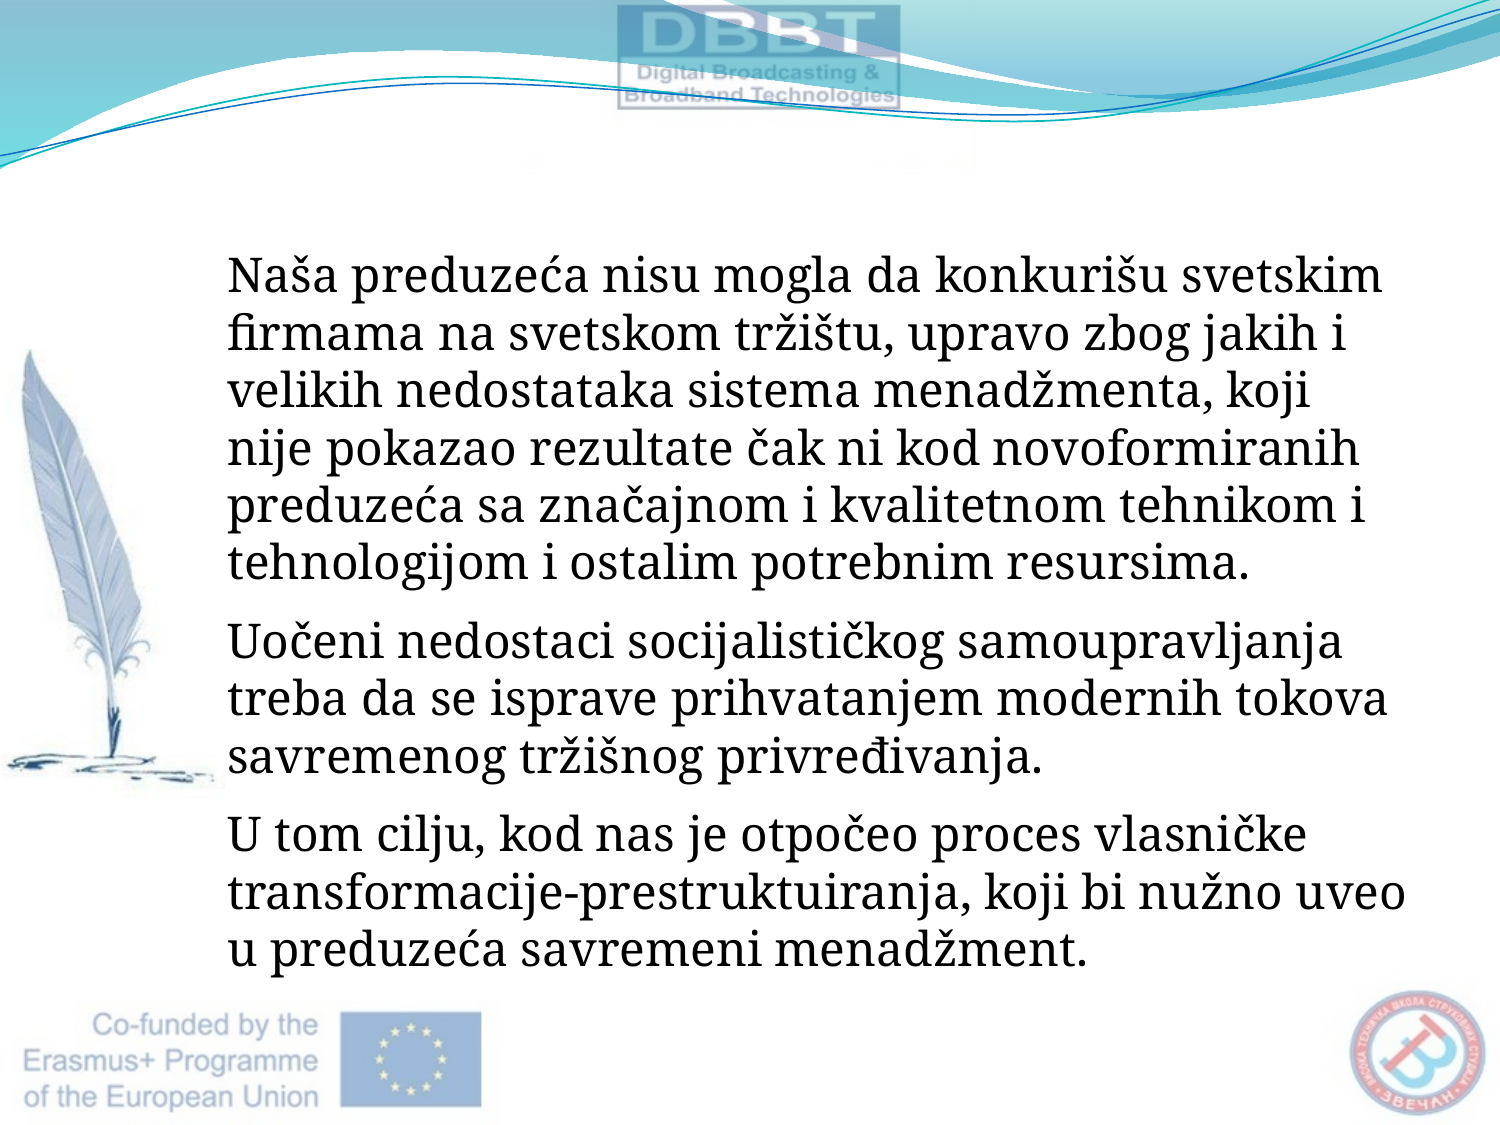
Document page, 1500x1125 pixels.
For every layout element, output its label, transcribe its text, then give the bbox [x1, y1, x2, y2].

picture [1, 349, 226, 799]
list Naša preduzeća nisu mogla da konkurišu svetskim firmama na svetskom tržištu, upravo zbog jakih i velikih nedostataka sistema menadžmenta, koji nije pokazao rezultate čak ni kod novoformiranih preduzeća sa značajnom i kvalitetnom tehnikom i tehnologijom i ostalim potrebnim resursima. Uočeni nedostaci socijalističkog samoupravljanja treba da se isprave prihvatanjem modernih tokova savremenog tržišnog privređivanja. U tom cilju, kod nas je otpočeo proces vlasničke transformacije-prestruktuiranja, koji bi nužno uveo u preduzeća savremeni menadžment. [212, 237, 1425, 958]
